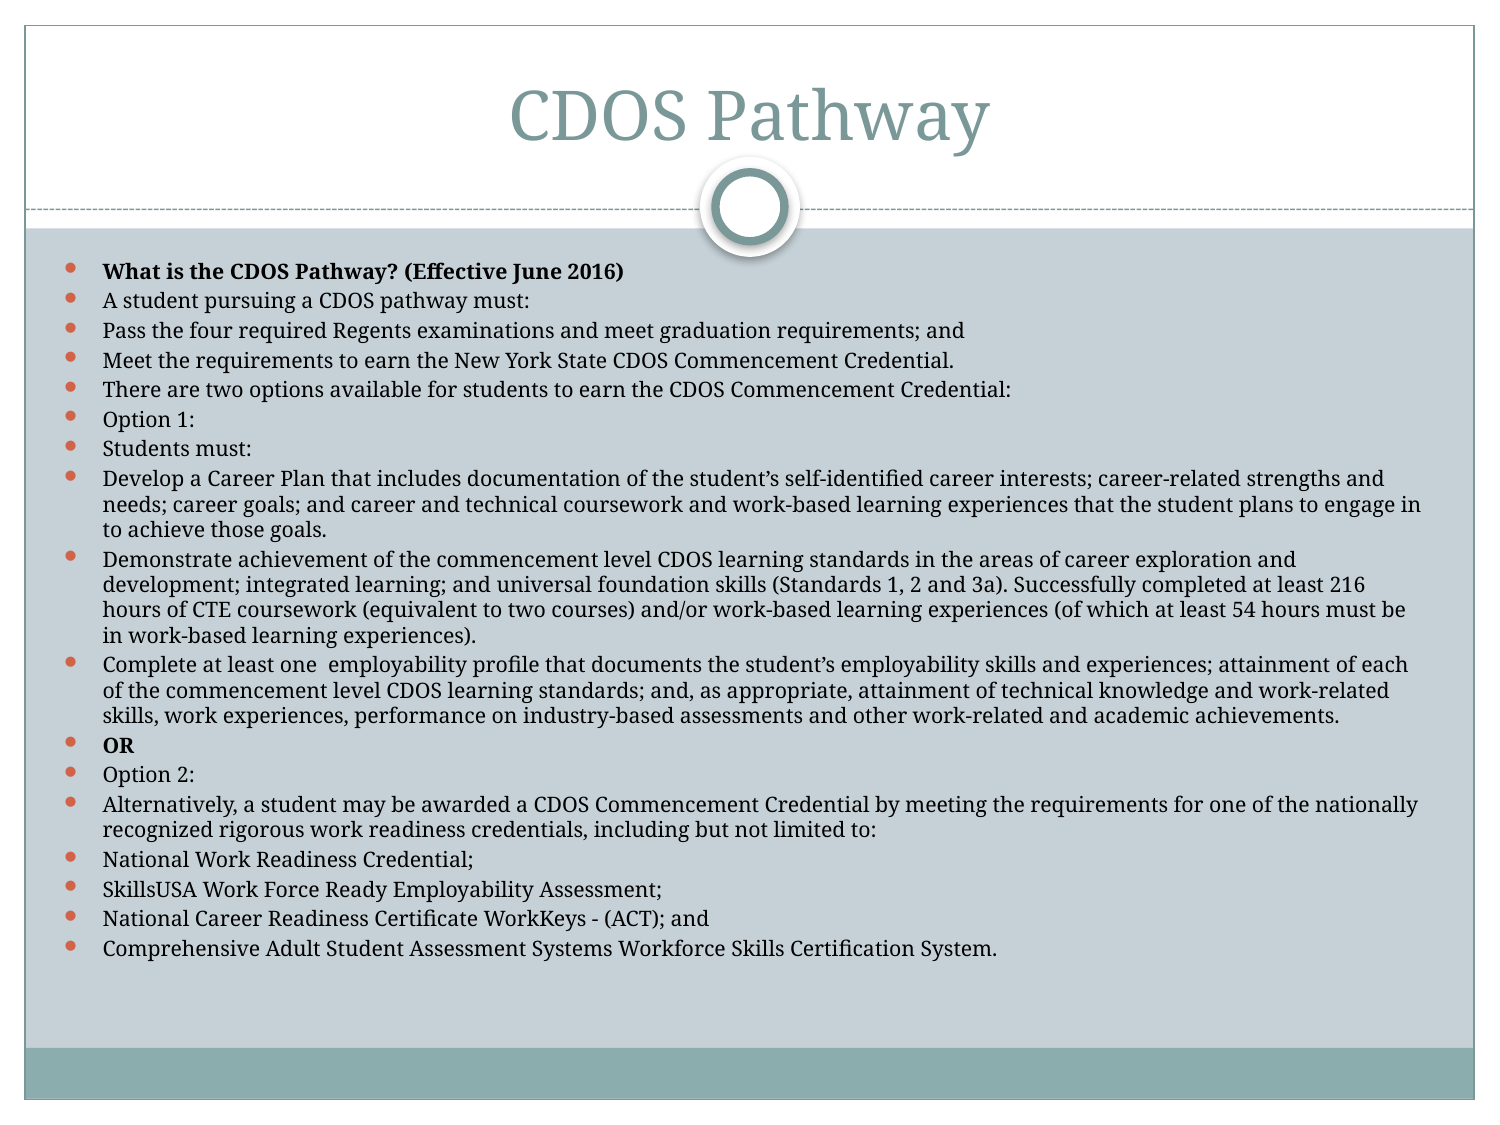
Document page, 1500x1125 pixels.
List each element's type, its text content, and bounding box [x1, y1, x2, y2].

title CDOS Pathway [49, 37, 1450, 162]
list What is the CDOS Pathway? (Effective June 2016) A student pursuing a CDOS pathway must: Pass the four required Regents examinations and meet graduation requirements; and Meet the requirements to earn the New York State CDOS Commencement Credential. There are two options available for students to earn the CDOS Commencement Credential: Option 1: Students must: Develop a Career Plan that includes documentation of the student’s self-identified career interests; career-related strengths and needs; career goals; and career and technical coursework and work-based learning experiences that the student plans to engage in to achieve those goals. Demonstrate achievement of the commencement level CDOS learning standards in the areas of career exploration and development; integrated learning; and universal foundation skills (Standards 1, 2 and 3a). Successfully completed at least 216 hours of CTE coursework (equivalent to two courses) and/or work-based learning experiences (of which at least 54 hours must be in work-based learning experiences). Complete at least one employability profile that documents the student’s employability skills and experiences; attainment of each of the commencement level CDOS learning standards; and, as appropriate, attainment of technical knowledge and work-related skills, work experiences, performance on industry-based assessments and other work-related and academic achievements. OR Option 2: Alternatively, a student may be awarded a CDOS Commencement Credential by meeting the requirements for one of the nationally recognized rigorous work readiness credentials, including but not limited to: National Work Readiness Credential; SkillsUSA Work Force Ready Employability Assessment; National Career Readiness Certificate WorkKeys - (ACT); and Comprehensive Adult Student Assessment Systems Workforce Skills Certification System. [49, 250, 1445, 1001]
